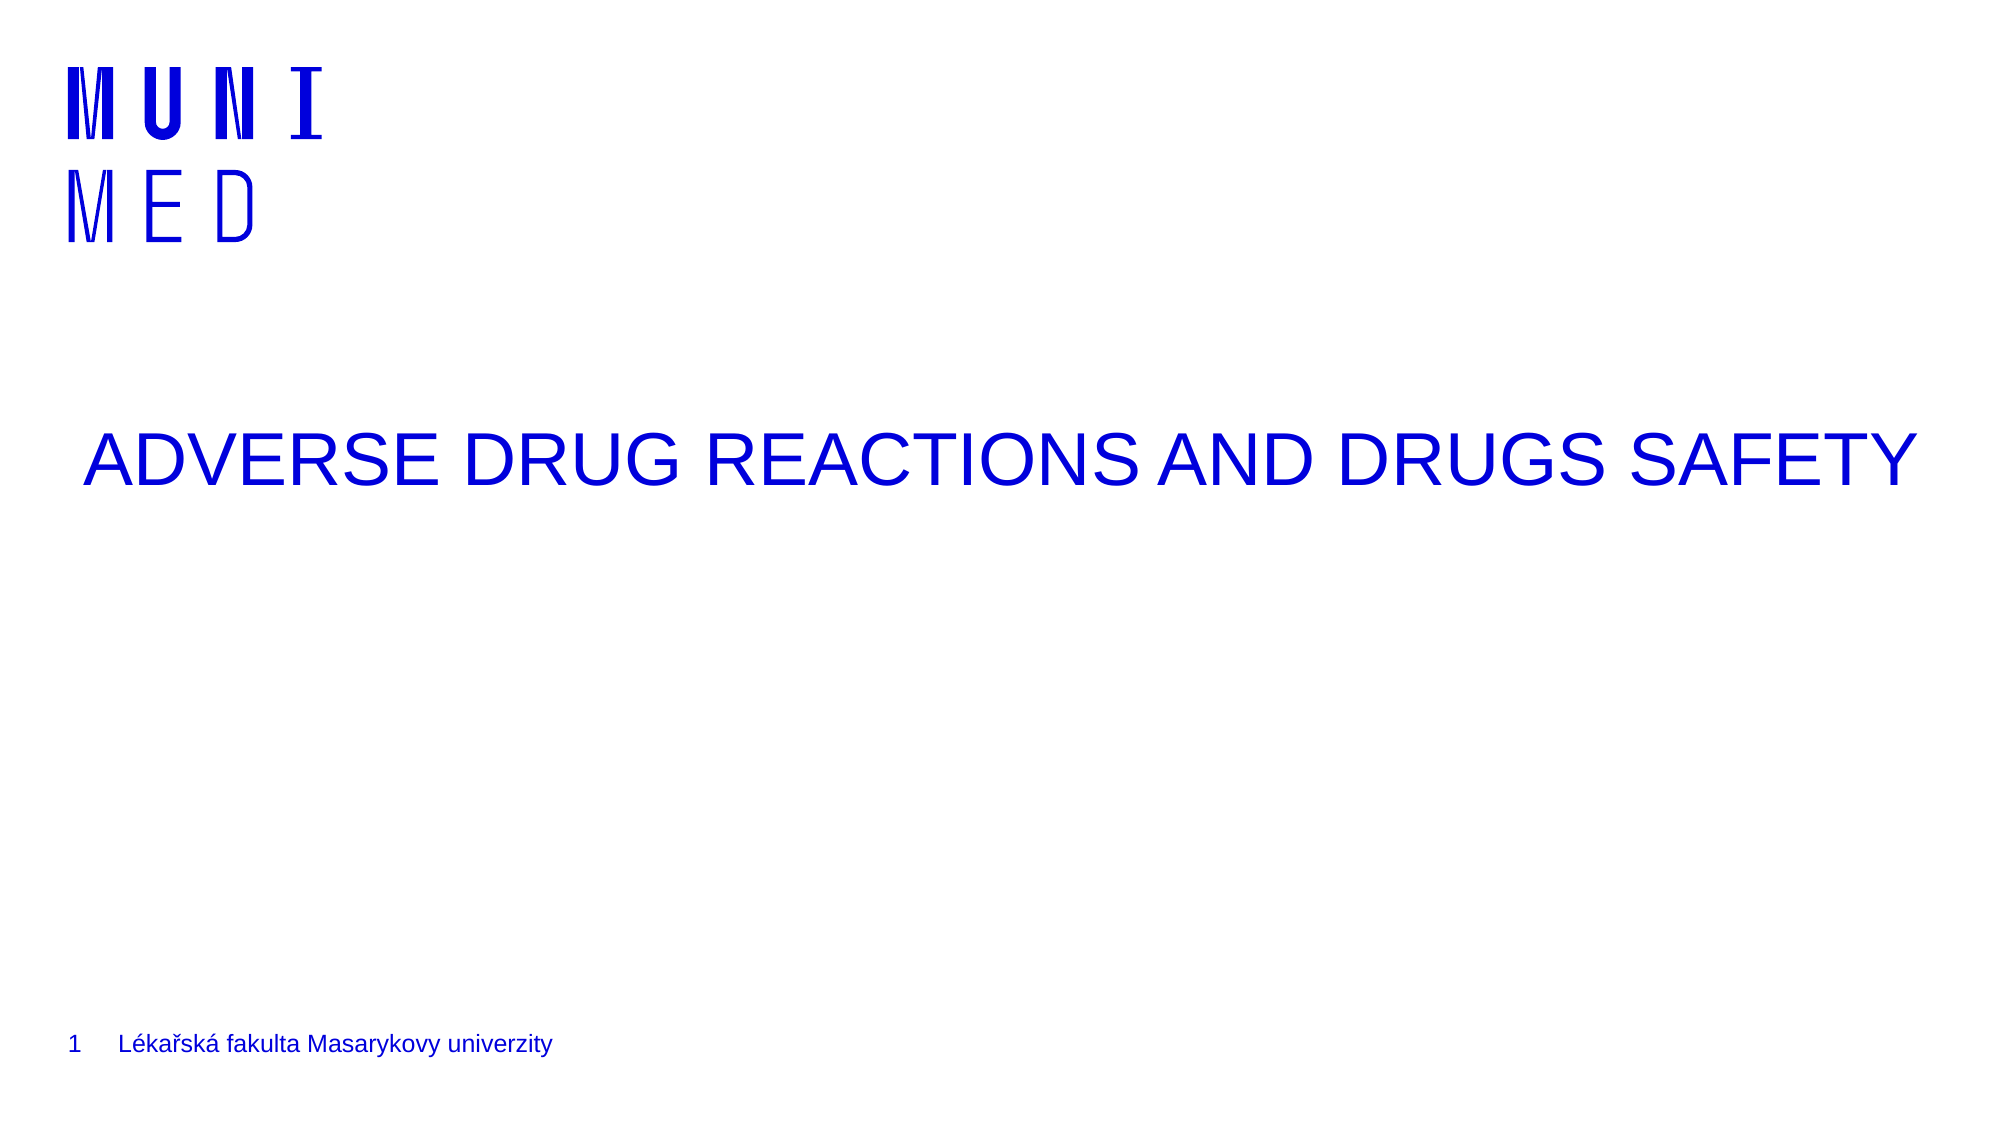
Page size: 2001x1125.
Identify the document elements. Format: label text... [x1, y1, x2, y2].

title ADVERSE DRUG REACTIONS AND DRUGS SAFETY [28, 408, 1977, 601]
footer Lékařská fakulta Masarykovy univerzity [118, 1021, 1418, 1063]
slide_number 1 [67, 1021, 110, 1063]
